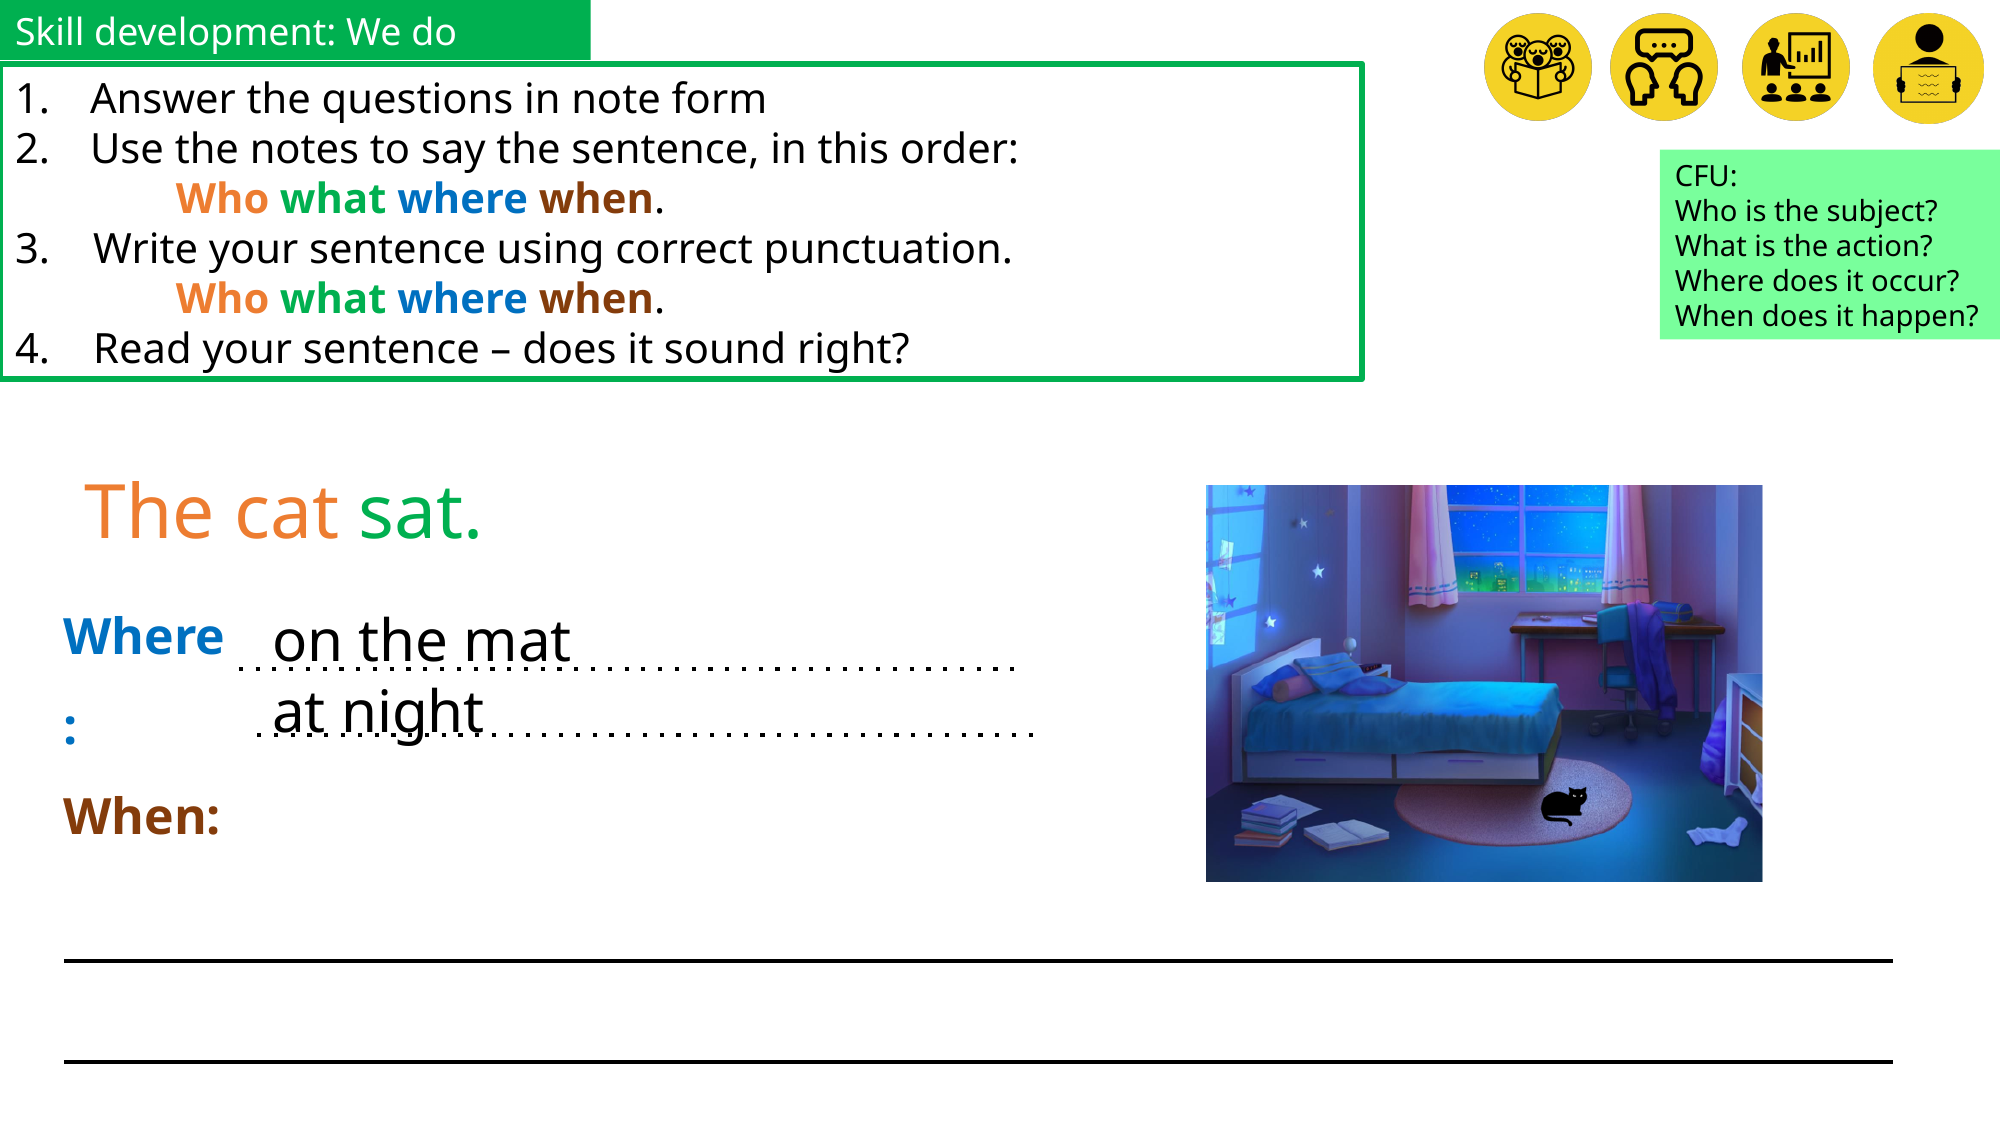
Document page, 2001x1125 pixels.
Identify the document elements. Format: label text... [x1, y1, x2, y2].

text_box The cat sat. [69, 456, 1000, 562]
picture [1482, 11, 1594, 123]
text_box at night [257, 681, 666, 734]
text_box on the mat [257, 595, 826, 668]
text_box CFU: Who is the subject? What is the action? Where does it occur? When does it happen? [1659, 149, 2000, 340]
picture [1873, 13, 1985, 125]
text_box Where: When: [48, 566, 250, 852]
text_box at night [257, 742, 666, 752]
text_box Answer the questions in note form Use the notes to say the sentence, in this order: Who what where when. 3. Write your sentence using correct punctuation. Who what where when. 4. Read your sentence – does it sound right? [0, 63, 1362, 379]
picture [1203, 481, 1763, 882]
picture [1608, 11, 1720, 123]
text_box Skill development: We do [0, 0, 591, 60]
picture [1740, 11, 1852, 123]
